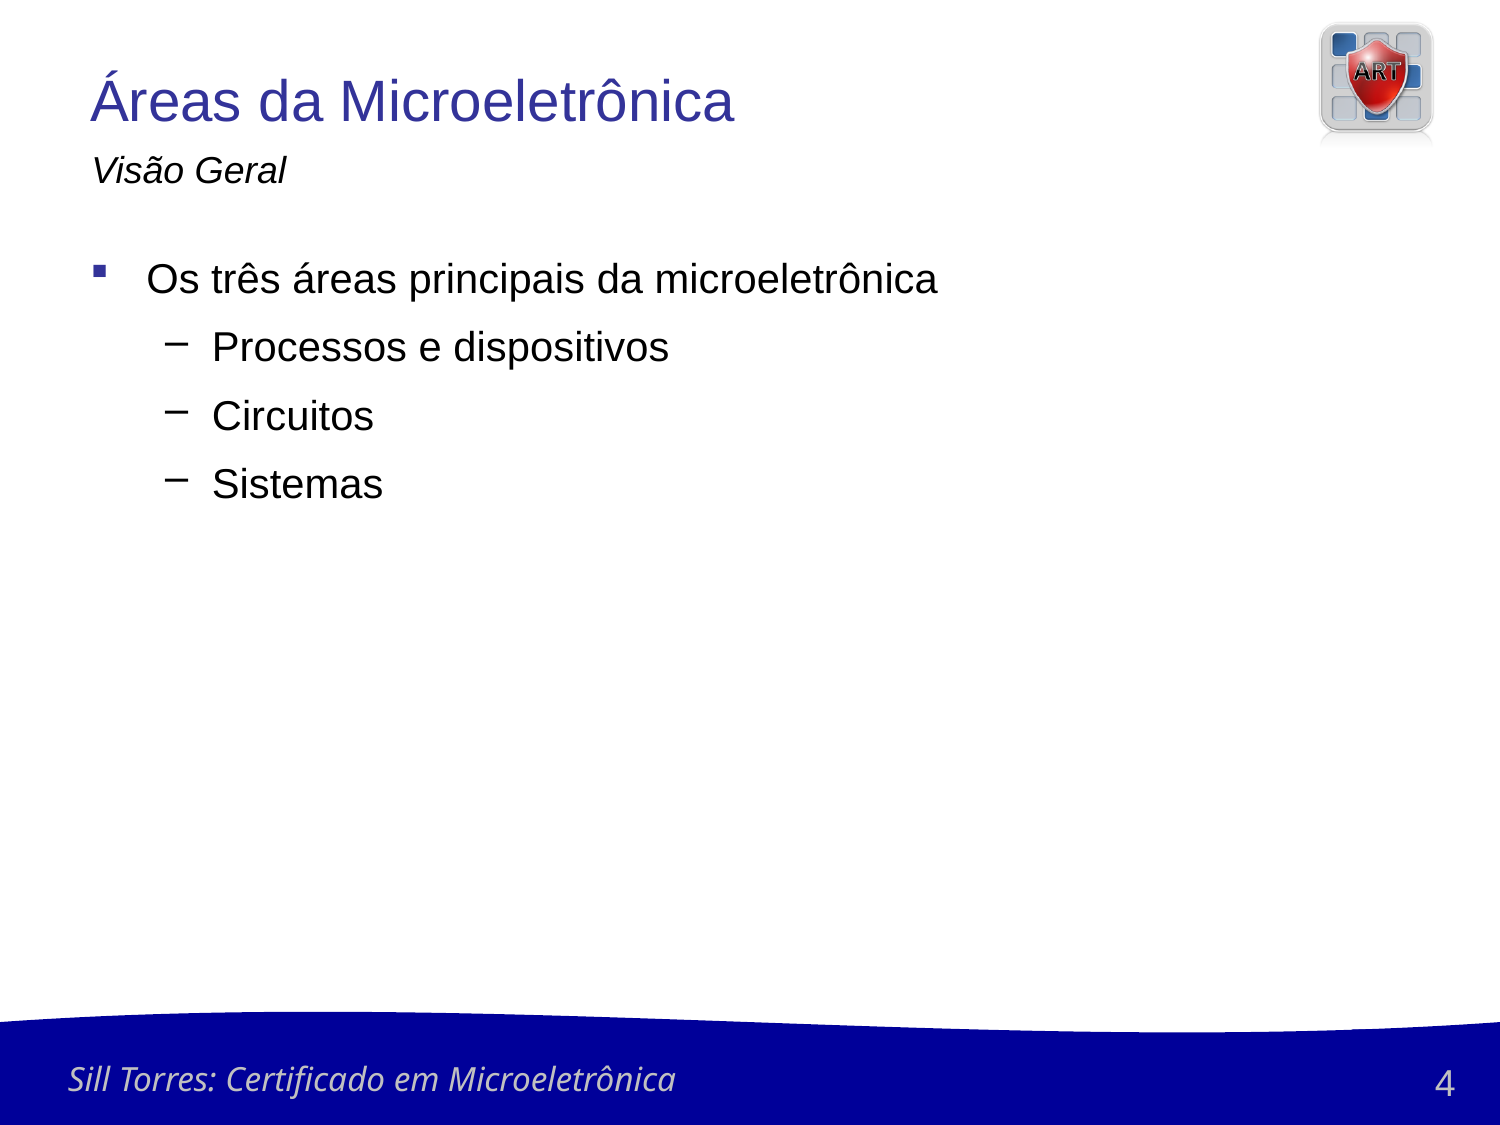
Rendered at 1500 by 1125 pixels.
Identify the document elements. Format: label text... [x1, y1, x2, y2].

title Áreas da Microeletrônica [74, 23, 1424, 141]
picture [1316, 19, 1436, 157]
list Os três áreas principais da microeletrônica Processos e dispositivos Circuitos Sistemas [74, 234, 1426, 1006]
list Visão Geral [76, 129, 792, 211]
